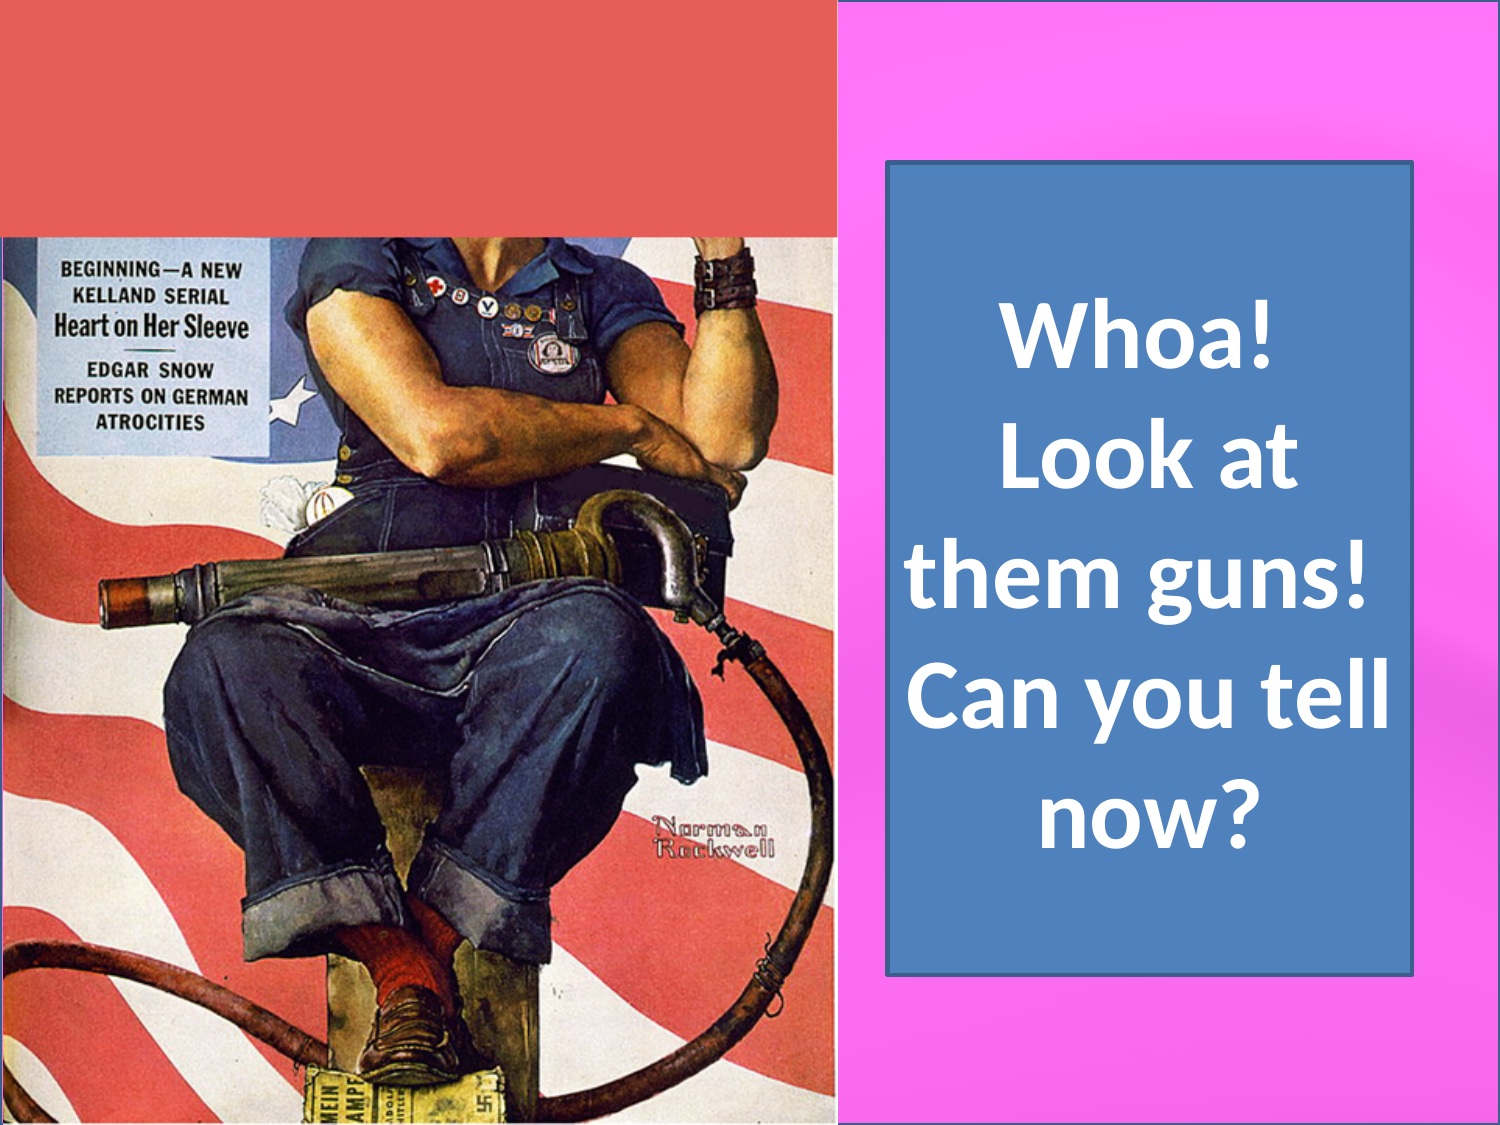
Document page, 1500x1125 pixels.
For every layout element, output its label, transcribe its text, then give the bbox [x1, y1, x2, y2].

picture [3, 0, 838, 1125]
text_box Whoa! Look at them guns! Can you tell now? [885, 160, 1414, 977]
text_box [839, 0, 1500, 1125]
